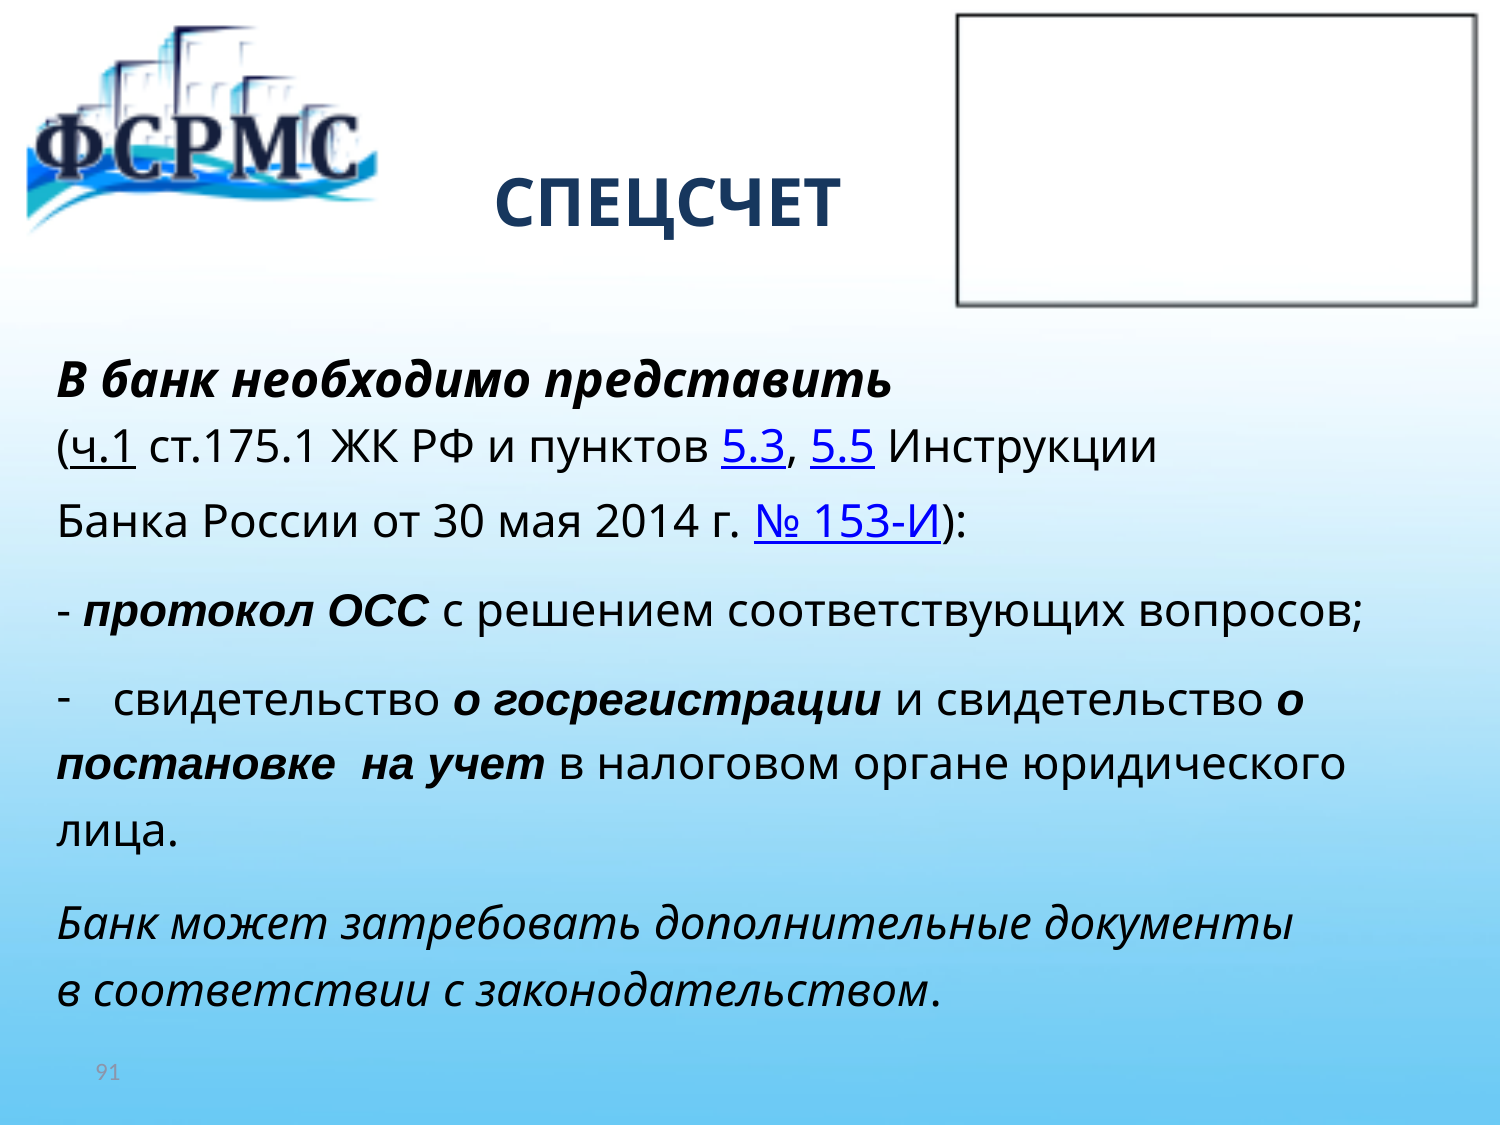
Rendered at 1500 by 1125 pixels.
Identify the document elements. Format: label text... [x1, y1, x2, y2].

list В банк необходимо представить (ч.1 ст.175.1 ЖК РФ и пунктов 5.3, 5.5 Инструкции Банка России от 30 мая 2014 г. № 153-И): - протокол ОСС с решением соответствующих вопросов; свидетельство о госрегистрации и свидетельство о постановке на учет в налоговом органе юридического лица. Банк может затребовать дополнительные документы в соответствии с законодательством. [41, 339, 1477, 1055]
picture [0, 0, 1500, 1125]
slide_number 91 [53, 1040, 136, 1100]
title СПЕЦСЧЕТ [375, 105, 961, 305]
